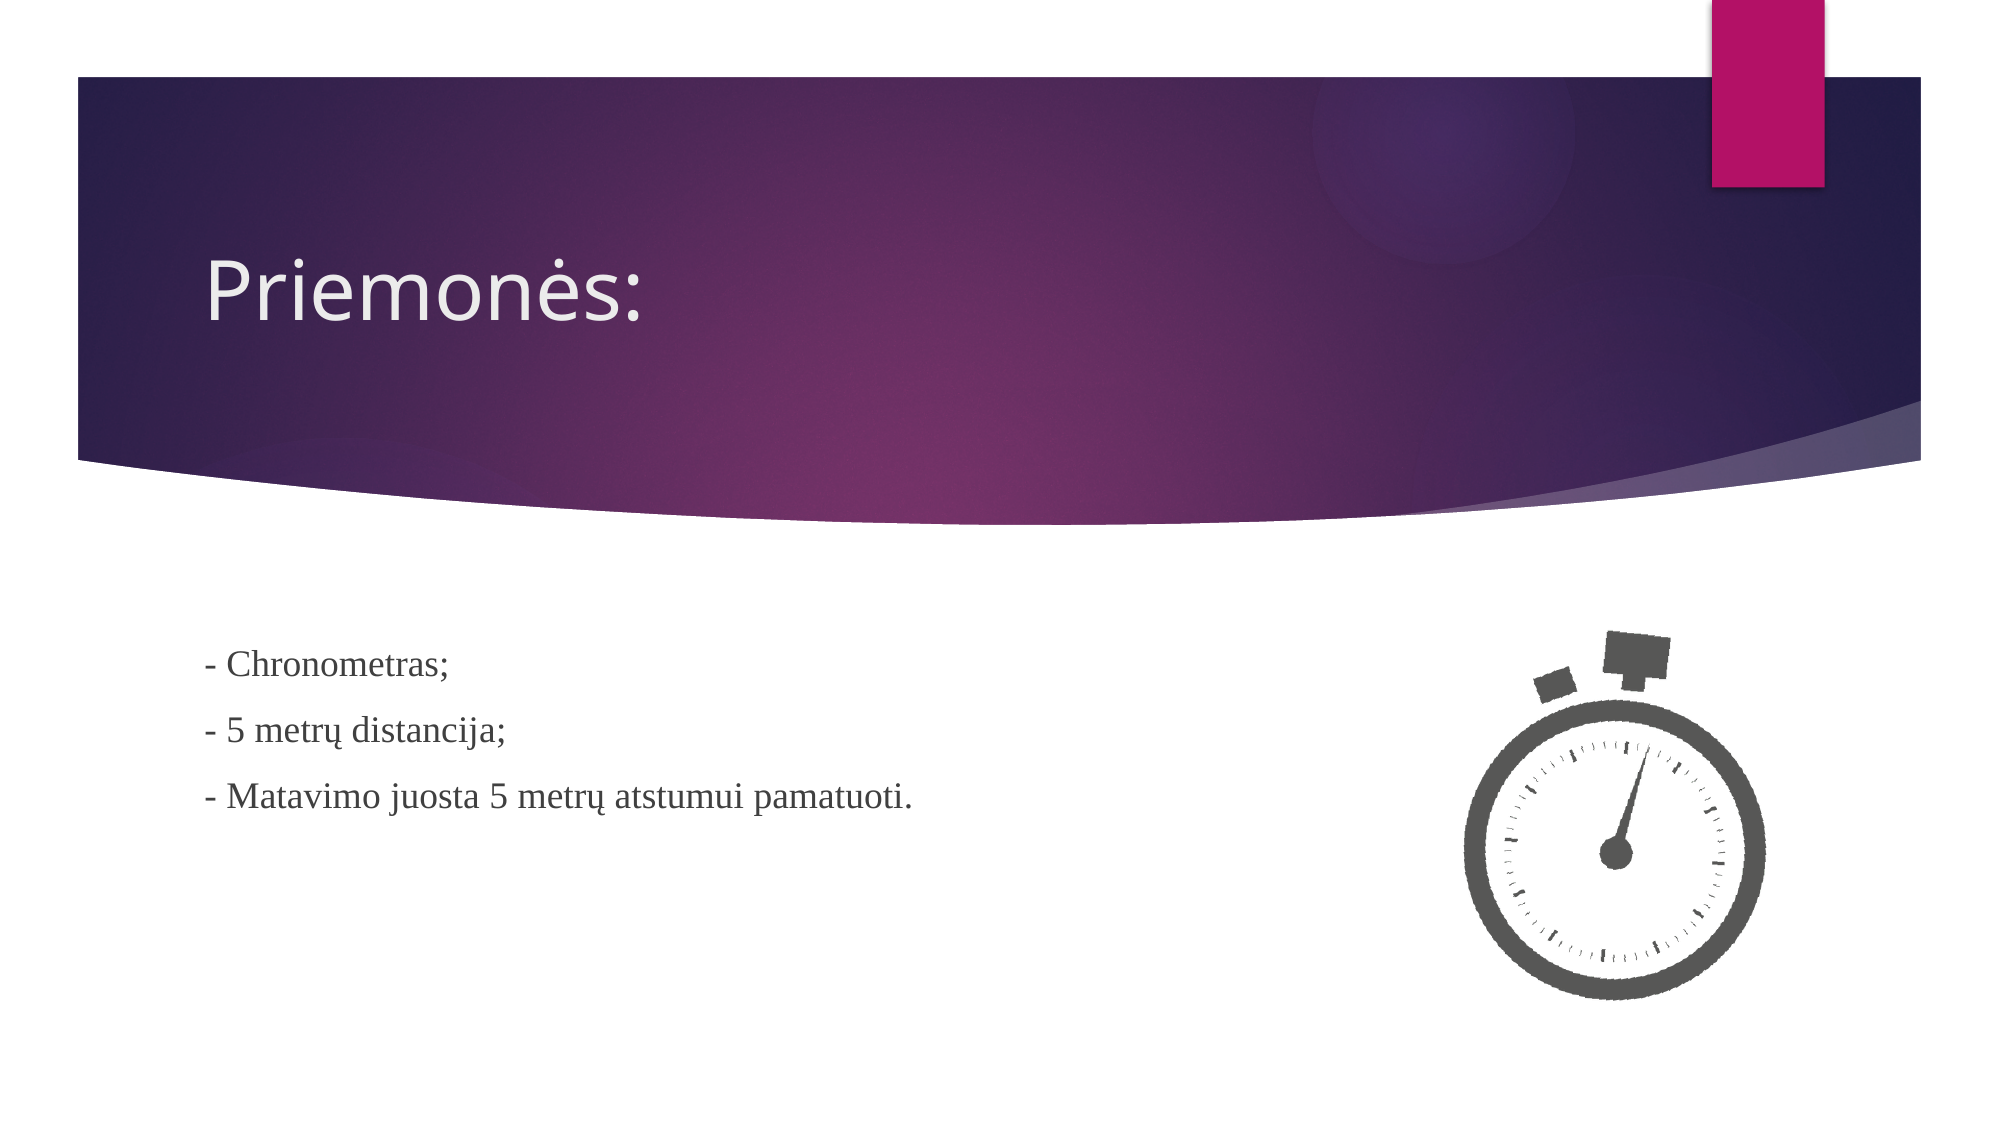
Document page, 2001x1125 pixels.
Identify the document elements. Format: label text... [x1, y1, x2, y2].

list - Chronometras; - 5 metrų distancija; - Matavimo juosta 5 metrų atstumui pamatuoti. [189, 533, 1638, 988]
title Priemonės: [188, 174, 1638, 400]
picture [1397, 595, 1840, 1038]
